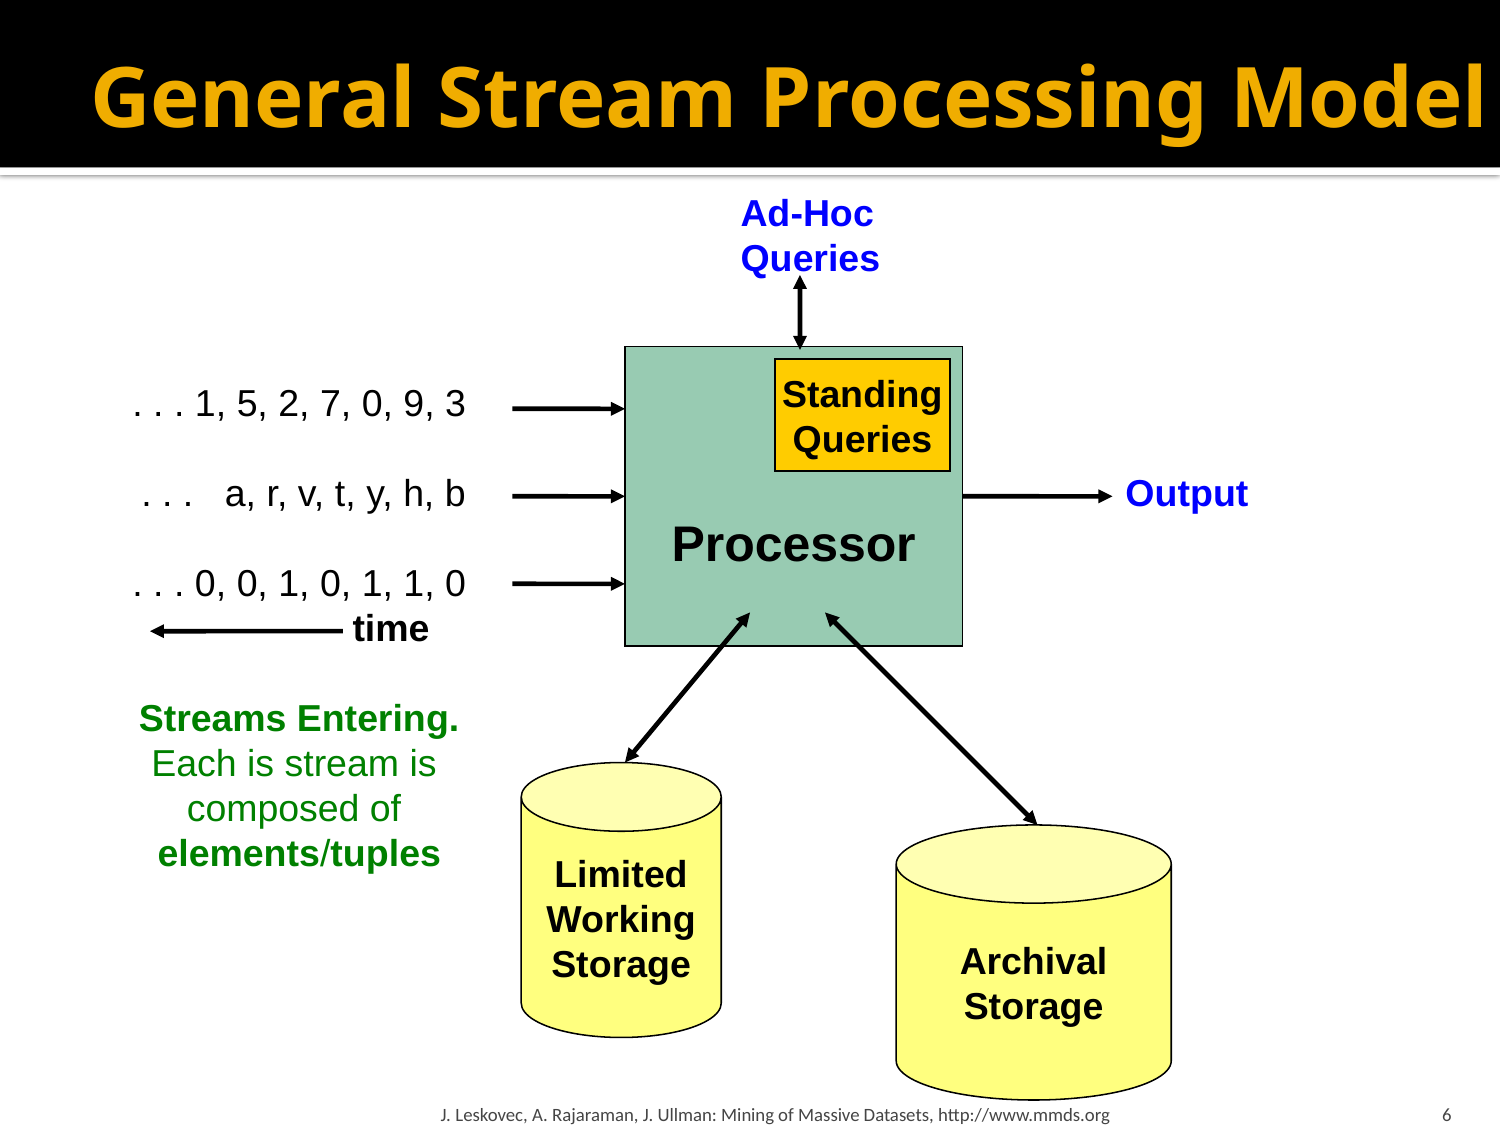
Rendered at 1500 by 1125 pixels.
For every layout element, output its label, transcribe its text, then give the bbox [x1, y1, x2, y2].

footer J. Leskovec, A. Rajaraman, J. Ullman: Mining of Massive Datasets, http://www.mmds.org [433, 1080, 1337, 1125]
slide_number 6 [1345, 1080, 1467, 1125]
text_box [512, 402, 625, 416]
text_box [512, 577, 625, 591]
text_box Output [1110, 461, 1264, 521]
title General Stream Processing Model [75, 24, 1500, 163]
text_box [512, 490, 625, 503]
text_box Ad-Hoc Queries [725, 181, 896, 287]
text_box [793, 274, 807, 350]
text_box Limited Working Storage [521, 762, 722, 1038]
text_box [962, 490, 1113, 503]
text_box Archival Storage [896, 824, 1172, 1101]
text_box [624, 612, 751, 763]
text_box [825, 612, 1038, 826]
text_box . . . 1, 5, 2, 7, 0, 9, 3 . . . a, r, v, t, y, h, b . . . 0, 0, 1, 0, 1, 1, 0 time Streams Entering. Each is stream is composed of elements/tuples [117, 371, 482, 881]
text_box Processor [624, 346, 963, 647]
text_box Standing Queries [774, 358, 950, 472]
text_box [150, 624, 343, 638]
